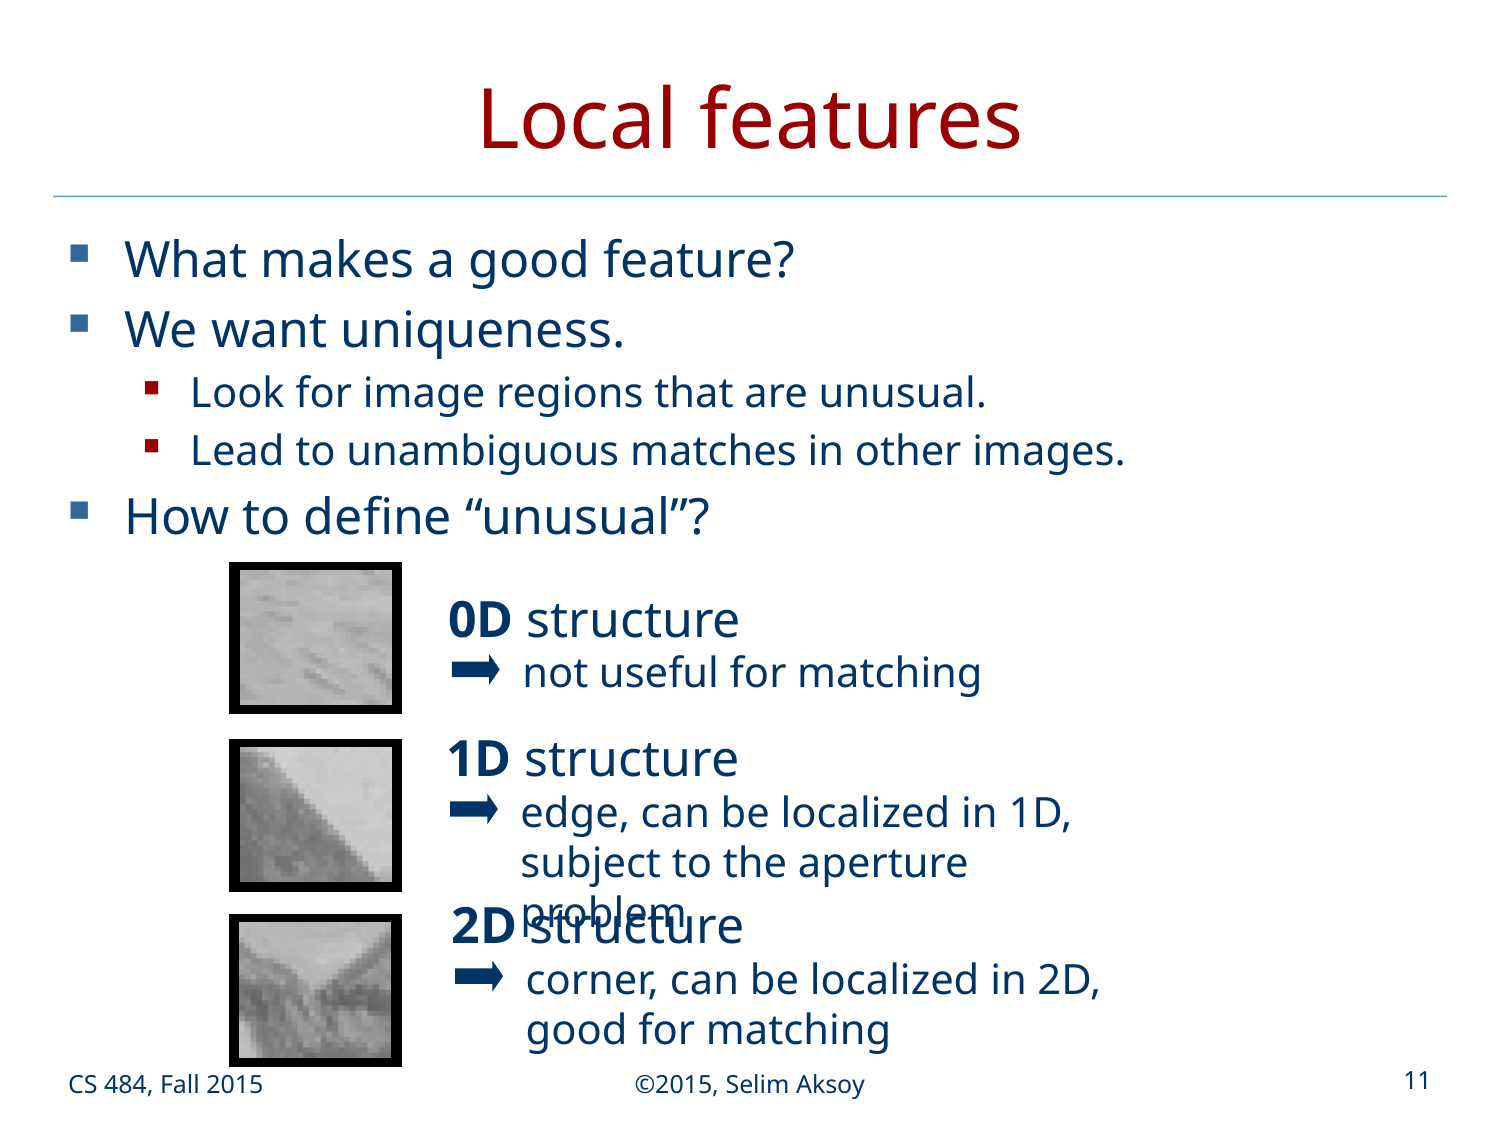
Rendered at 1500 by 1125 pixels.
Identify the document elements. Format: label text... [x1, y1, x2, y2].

slide_number CS 484, Fall 2015 [52, 1052, 366, 1107]
list What makes a good feature? We want uniqueness. Look for image regions that are unusual. Lead to unambiguous matches in other images. How to define “unusual”? [53, 220, 1447, 1035]
title Local features [53, 31, 1447, 173]
slide_number 11 [1134, 1052, 1448, 1107]
footer ©2015, Selim Aksoy [511, 1075, 988, 1107]
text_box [229, 562, 1263, 1067]
